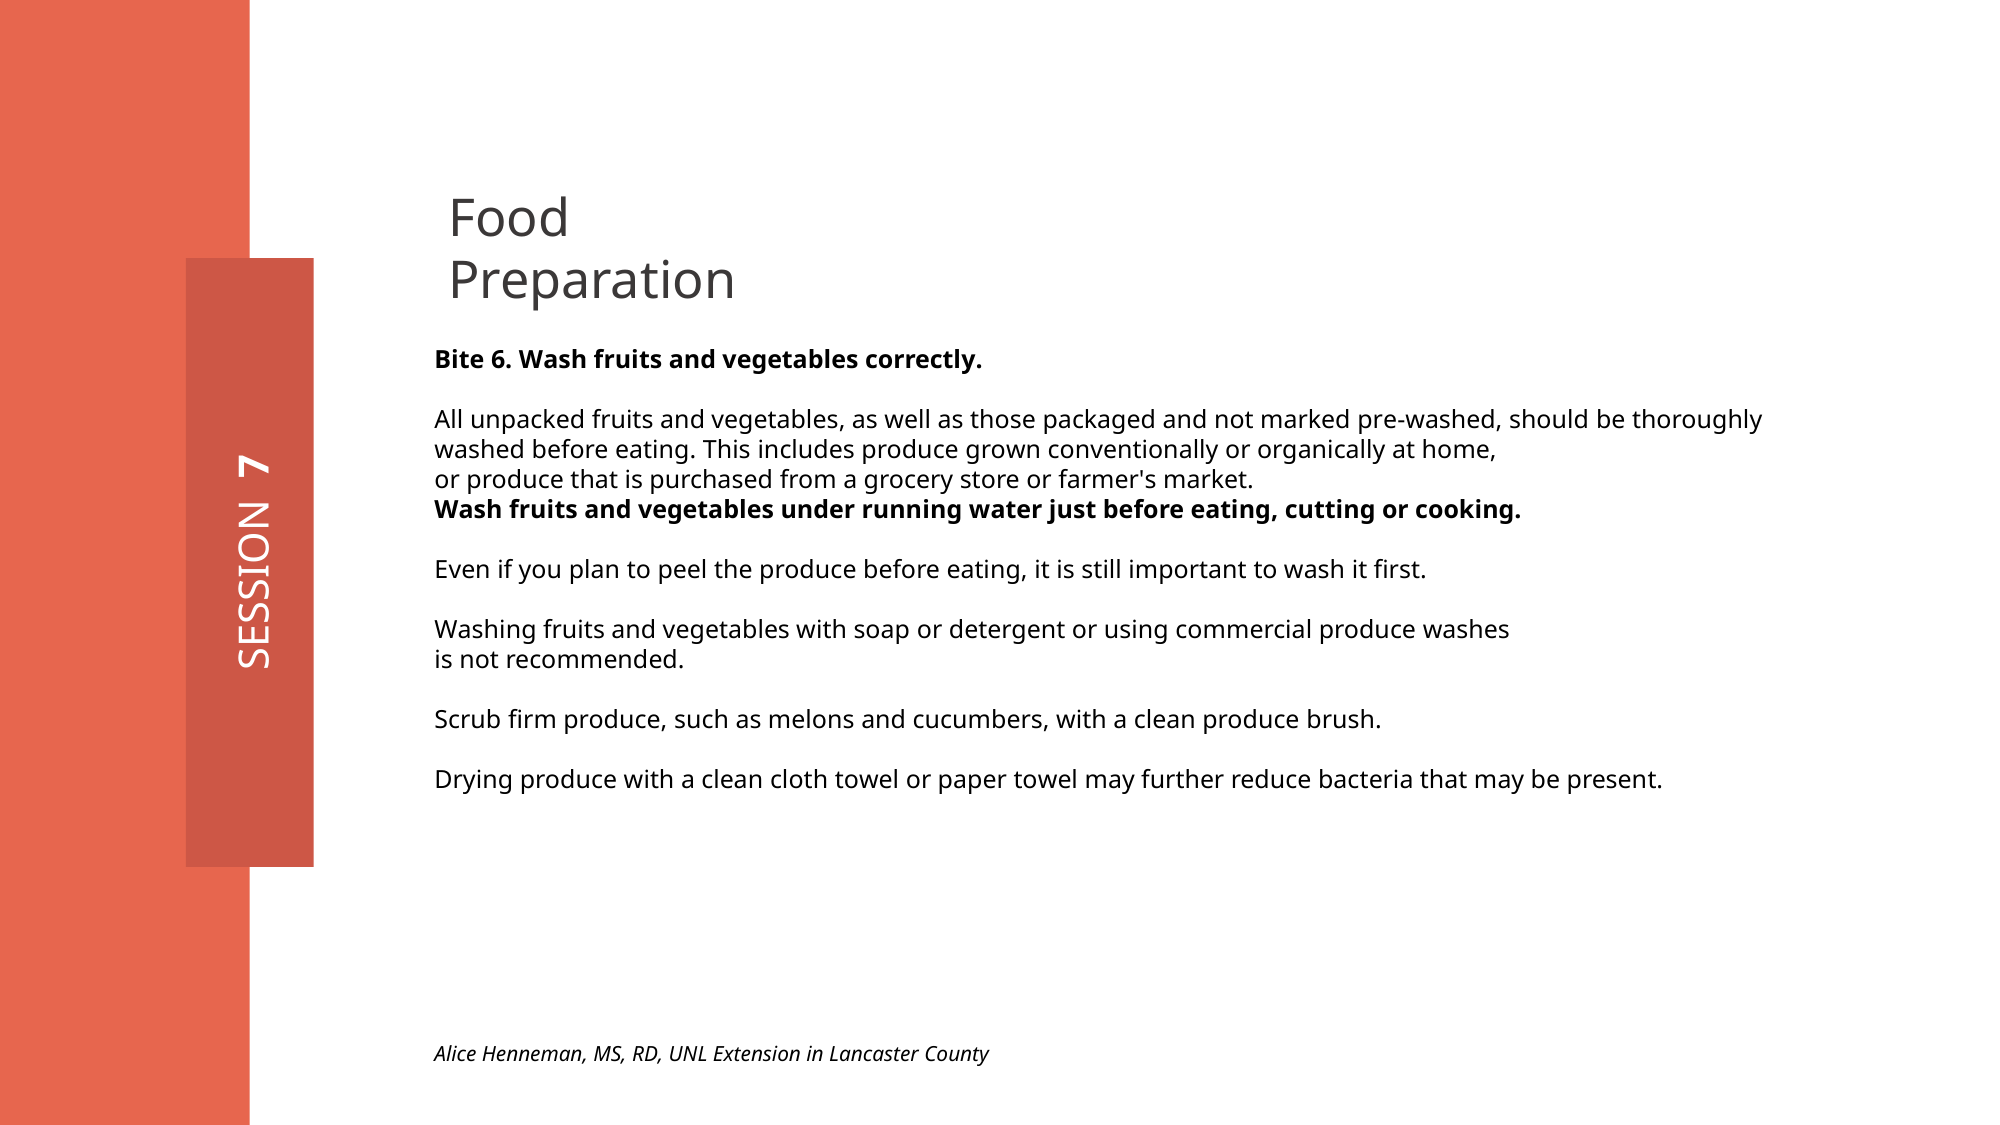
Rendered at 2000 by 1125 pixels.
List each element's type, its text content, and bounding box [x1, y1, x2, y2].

text_box Food Preparation [433, 176, 871, 317]
text_box SESSION 7 [219, 439, 285, 686]
text_box Bite 6. Wash fruits and vegetables correctly. All unpacked fruits and vegetables, as well as those packaged and not marked pre-washed, should be thoroughly washed before eating. This includes produce grown conventionally or organically at home, or produce that is purchased from a grocery store or farmer's market. Wash fruits and vegetables under running water just before eating, cutting or cooking. Even if you plan to peel the produce before eating, it is still important to wash it first. Washing fruits and vegetables with soap or detergent or using commercial produce washes is not recommended. Scrub firm produce, such as melons and cucumbers, with a clean produce brush. Drying produce with a clean cloth towel or paper towel may further reduce bacteria that may be present. [433, 343, 1831, 826]
text_box Alice Henneman, MS, RD, UNL Extension in Lancaster County [433, 1040, 1182, 1063]
